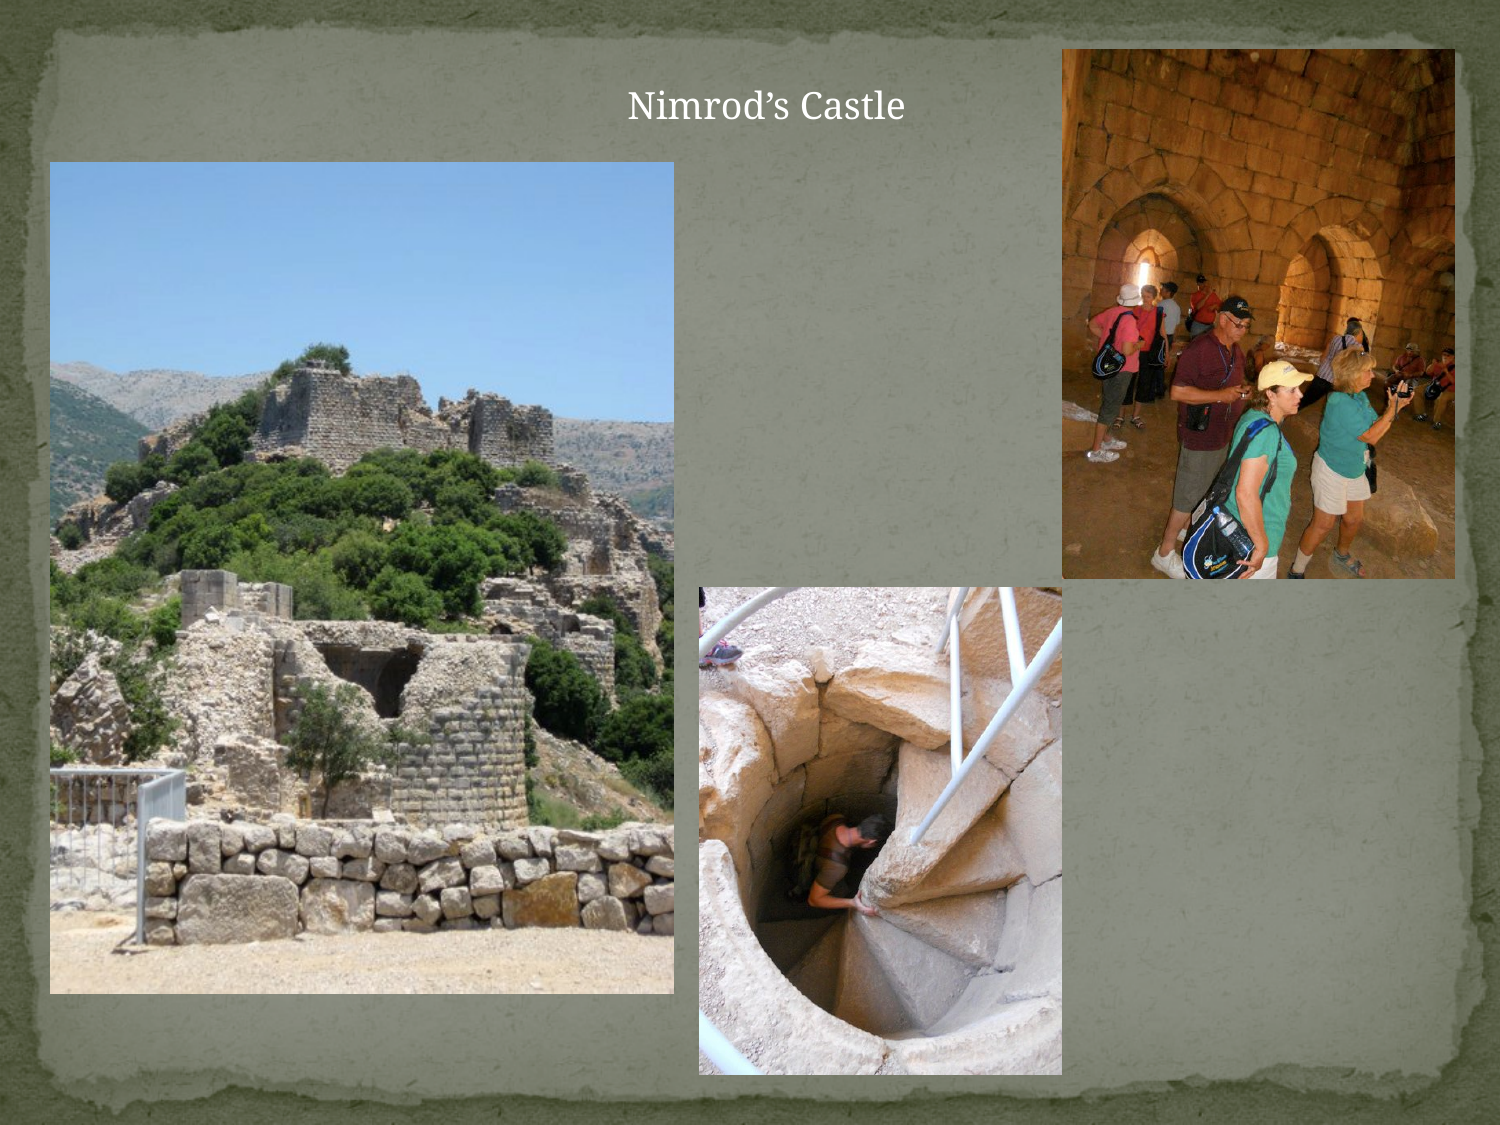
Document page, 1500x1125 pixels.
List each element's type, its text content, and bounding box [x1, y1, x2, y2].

picture [50, 162, 674, 994]
text_box Nimrod’s Castle [612, 74, 1000, 135]
picture [1062, 49, 1455, 579]
picture [699, 587, 1062, 1075]
